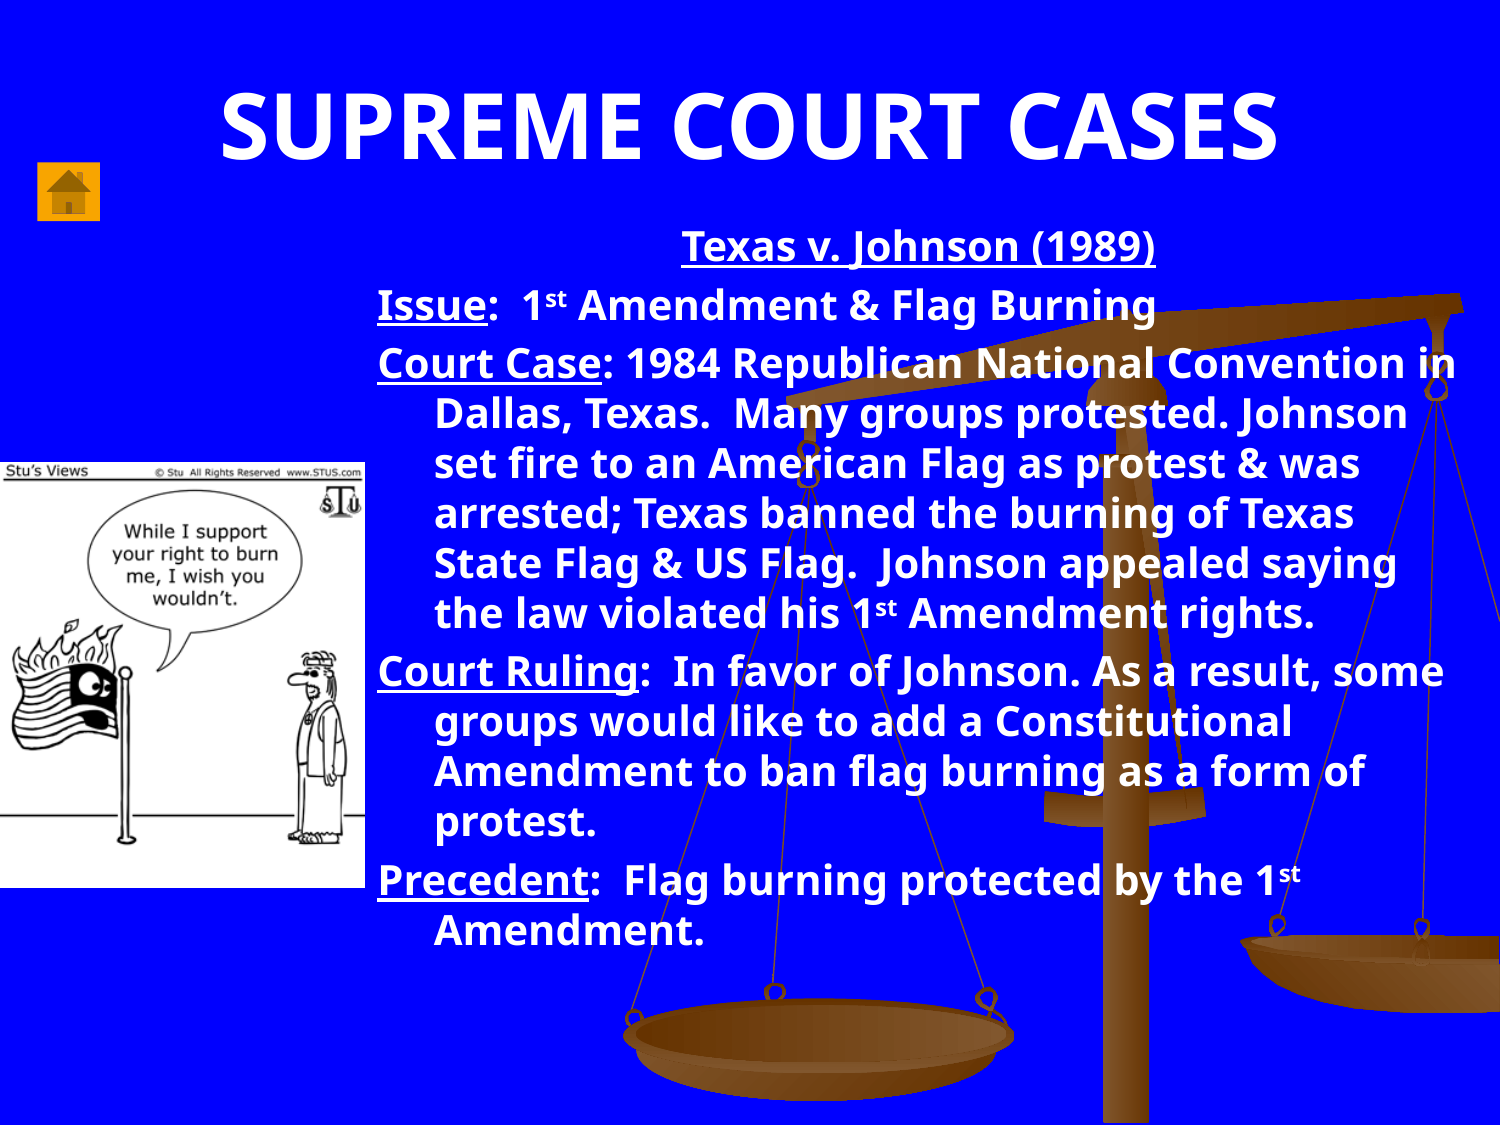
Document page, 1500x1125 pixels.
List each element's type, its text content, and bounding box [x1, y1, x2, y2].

title SUPREME COURT CASES [75, 45, 1425, 200]
list Texas v. Johnson (1989) Issue: 1st Amendment & Flag Burning Court Case: 1984 Republican National Convention in Dallas, Texas. Many groups protested. Johnson set fire to an American Flag as protest & was arrested; Texas banned the burning of Texas State Flag & US Flag. Johnson appealed saying the law violated his 1st Amendment rights. Court Ruling: In favor of Johnson. As a result, some groups would like to add a Constitutional Amendment to ban flag burning as a form of protest. Precedent: Flag burning protected by the 1st Amendment. [362, 212, 1475, 1088]
picture [0, 462, 365, 888]
text_box [37, 162, 100, 222]
